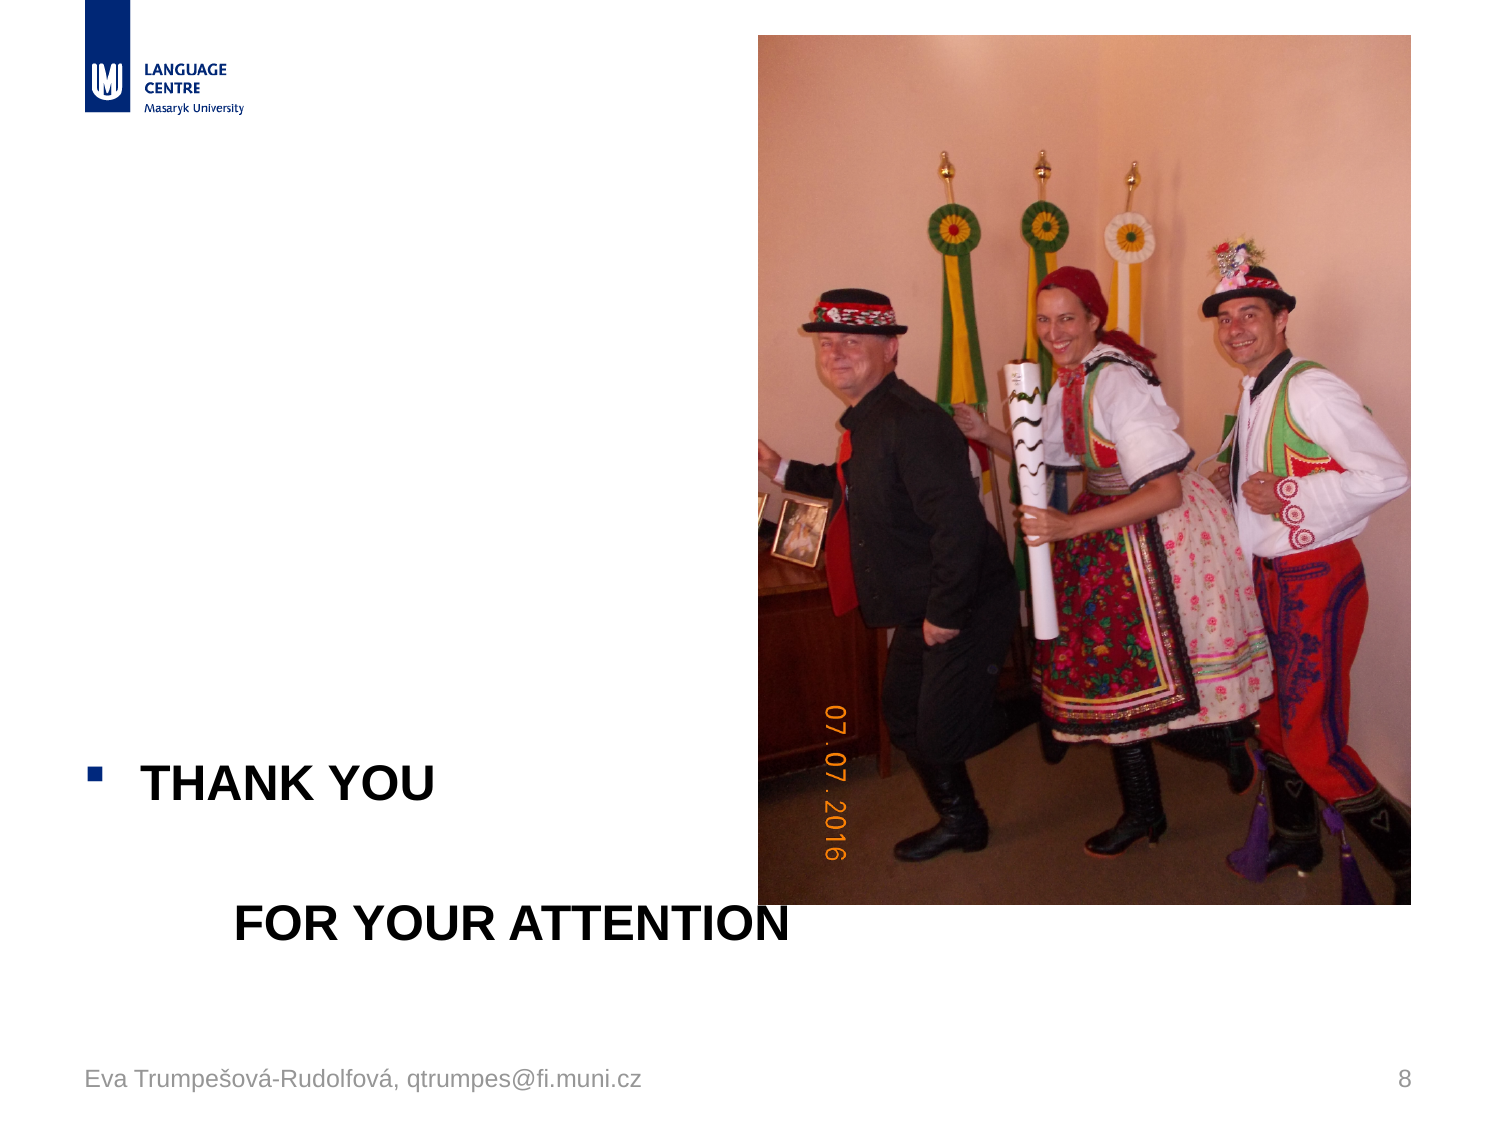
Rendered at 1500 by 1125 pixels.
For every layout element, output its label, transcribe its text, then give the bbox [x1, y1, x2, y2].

list THANK YOU FOR YOUR ATTENTION [83, 331, 1410, 1006]
slide_number 8 [1125, 1025, 1428, 1100]
footer Eva Trumpešová-Rudolfová, qtrumpes@fi.muni.cz [69, 1025, 1104, 1100]
picture [0, 0, 1500, 1125]
